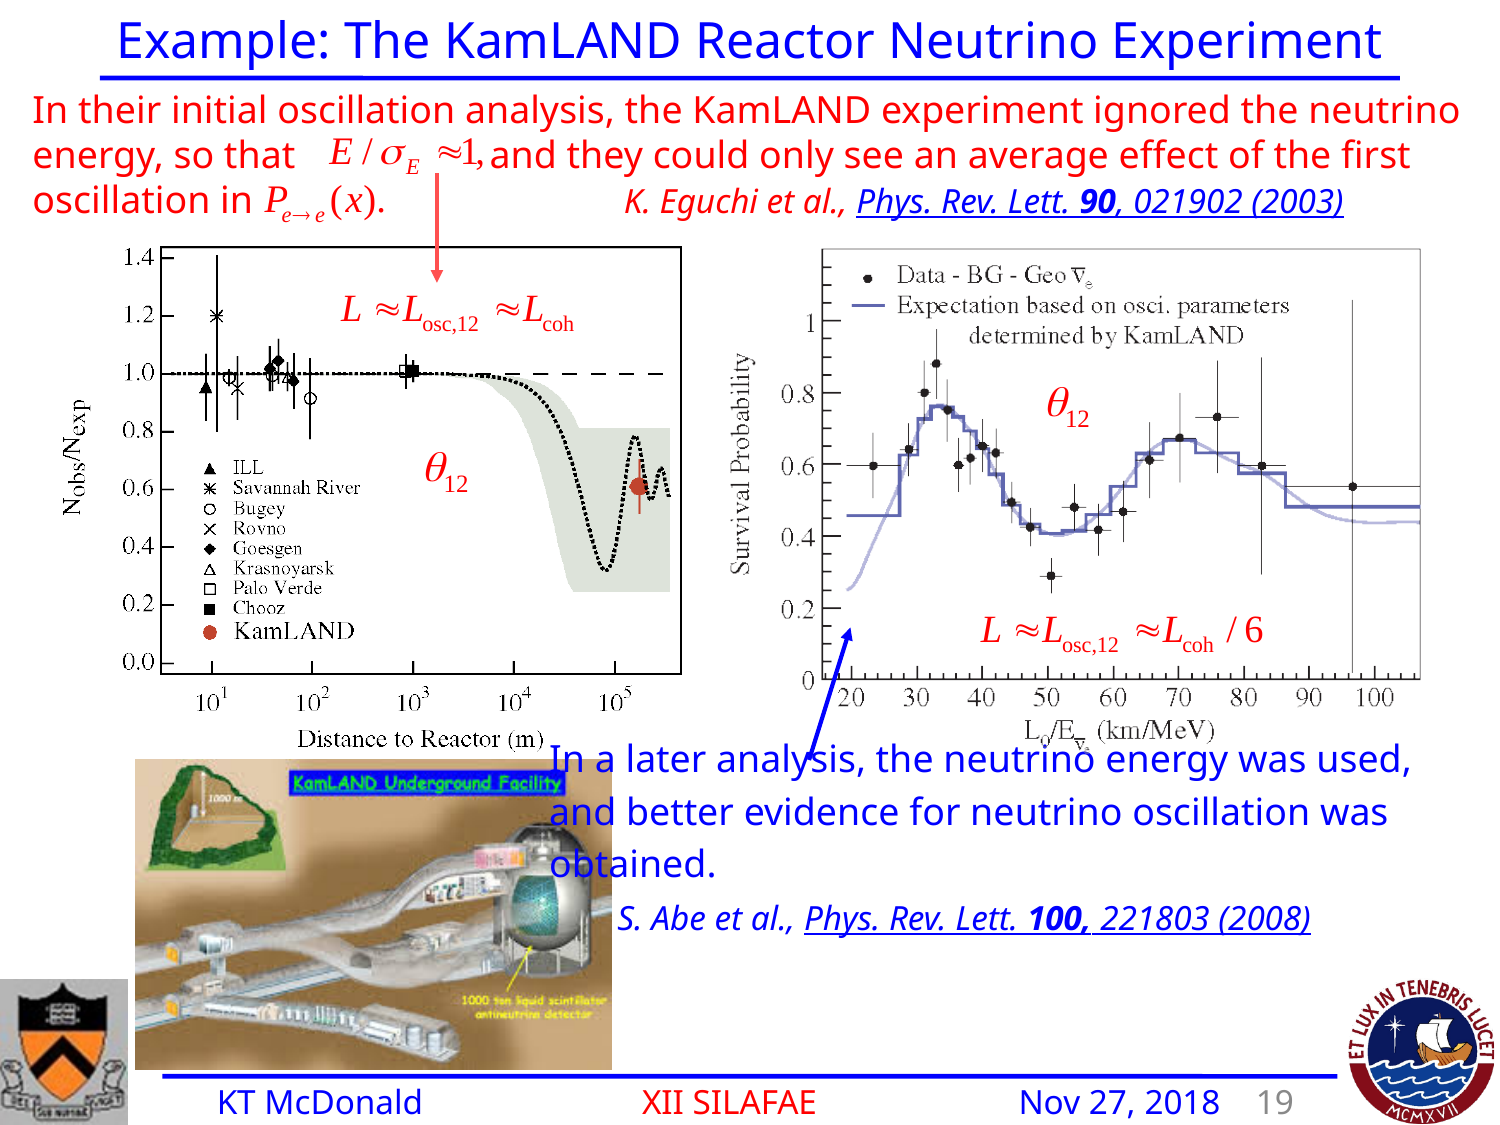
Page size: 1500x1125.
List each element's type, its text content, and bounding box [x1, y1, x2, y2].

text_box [1040, 373, 1099, 439]
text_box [257, 172, 390, 232]
picture [720, 237, 1428, 764]
picture [46, 237, 692, 758]
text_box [808, 627, 851, 761]
picture [1348, 978, 1495, 1124]
picture [135, 759, 612, 1070]
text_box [333, 282, 584, 345]
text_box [973, 603, 1272, 666]
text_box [418, 438, 478, 504]
text_box In their initial oscillation analysis, the KamLAND experiment ignored the neutrino energy, so that and they could only see an average effect of the first oscillation in K. Eguchi et al., Phys. Rev. Lett. 90, 021902 (2003) In a later analysis, the neutrino energy was used, and better evidence for neutrino oscillation was obtained. S. Abe et al., Phys. Rev. Lett. 100, 221803 (2008) [17, 78, 1500, 946]
text_box Example: The KamLAND Reactor Neutrino Experiment [0, 1, 1500, 88]
picture [0, 979, 128, 1125]
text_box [322, 125, 491, 185]
